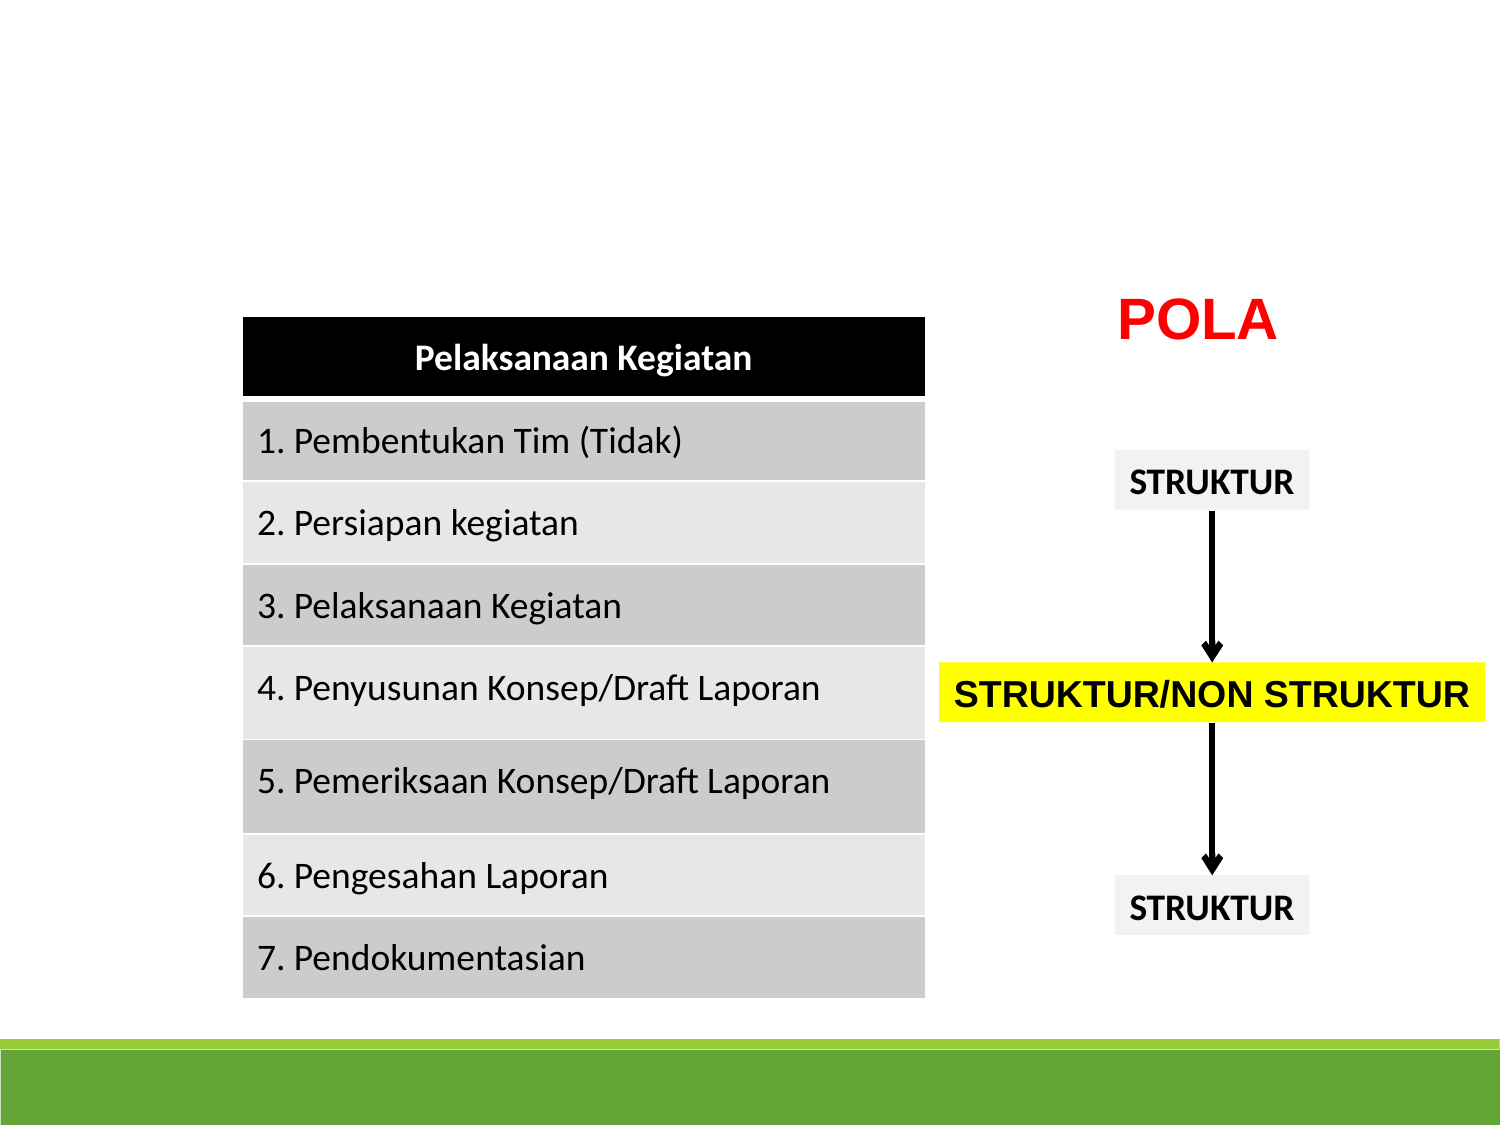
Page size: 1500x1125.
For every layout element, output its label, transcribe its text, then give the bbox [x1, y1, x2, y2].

table_cell 3. Pelaksanaan Kegiatan [243, 565, 925, 645]
table_cell 4. Penyusunan Konsep/Draft Laporan [243, 647, 925, 739]
text_box STRUKTUR/NON STRUKTUR [939, 662, 1486, 723]
text_box STRUKTUR [1114, 875, 1310, 935]
table_header Pelaksanaan Kegiatan [243, 317, 925, 396]
table_cell 6. Pengesahan Laporan [243, 835, 925, 915]
text_box STRUKTUR [1114, 449, 1310, 510]
table_cell 5. Pemeriksaan Konsep/Draft Laporan [243, 740, 925, 833]
table_cell 7. Pendokumentasian [243, 917, 925, 998]
table_cell 1. Pembentukan Tim (Tidak) [243, 402, 925, 480]
text_box POLA [1102, 273, 1295, 359]
table_cell 2. Persiapan kegiatan [243, 482, 925, 563]
